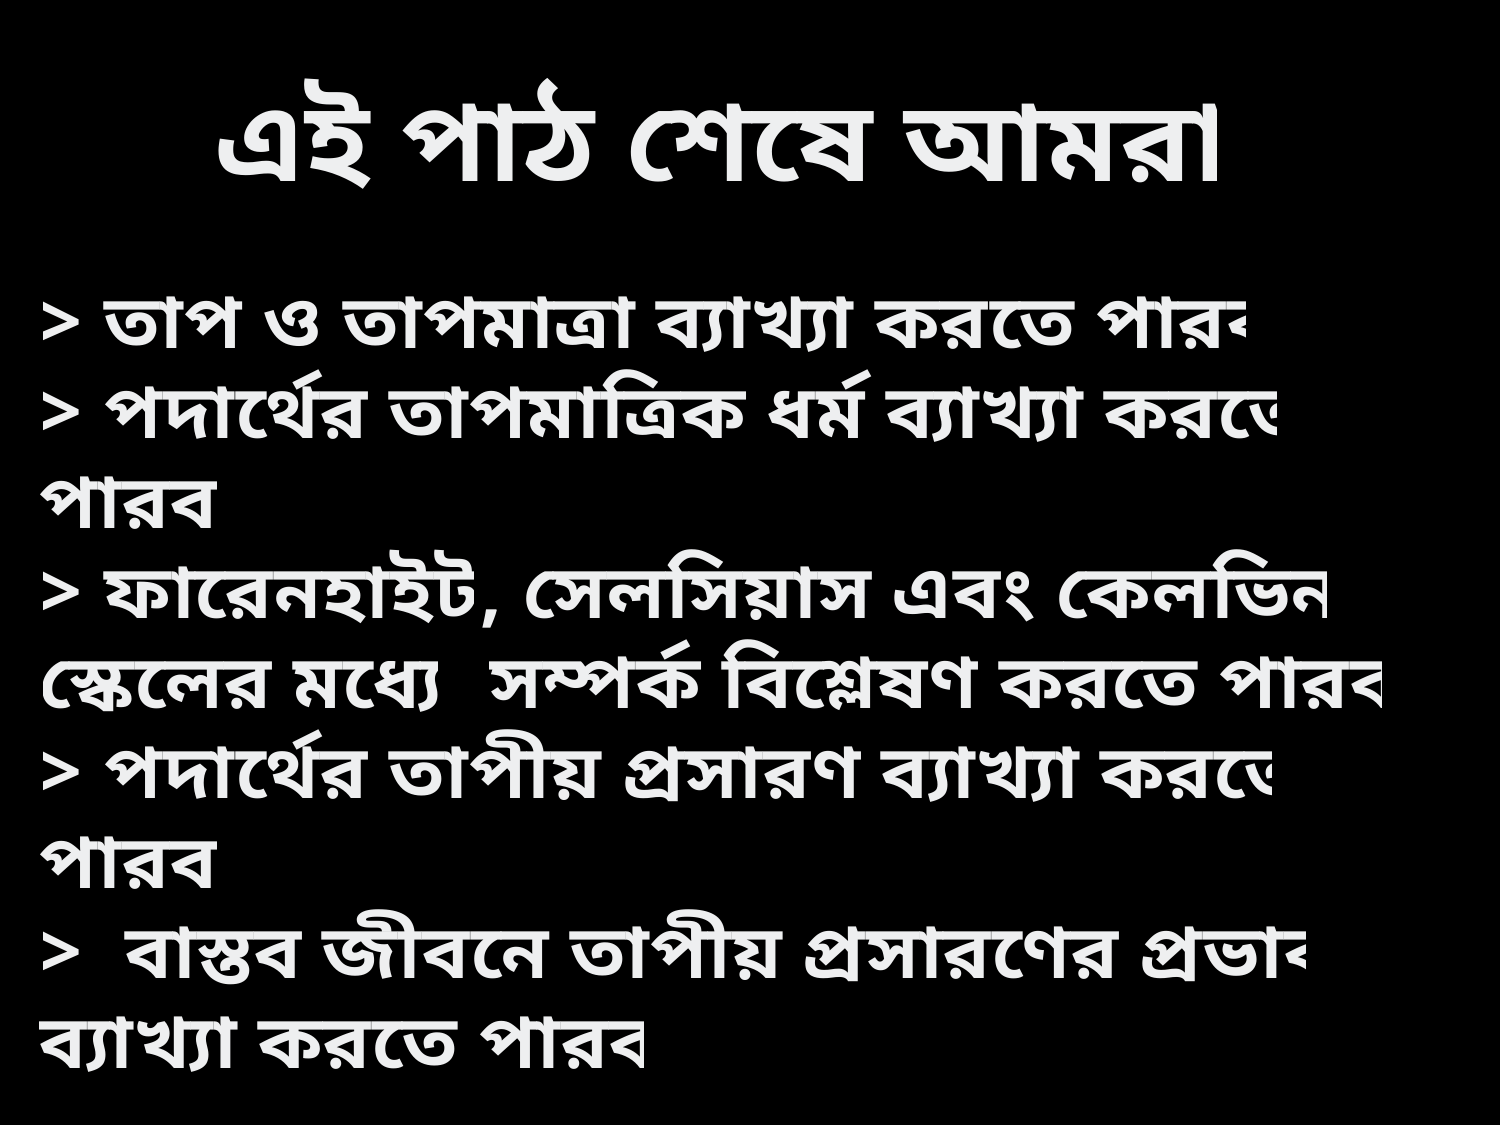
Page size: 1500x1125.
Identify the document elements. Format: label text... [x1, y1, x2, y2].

text_box এই পাঠ শেষে আমরা [200, 61, 1243, 211]
text_box > তাপ ও তাপমাত্রা ব্যাখ্যা করতে পারব > পদার্থের তাপমাত্রিক ধর্ম ব্যাখ্যা করতে পারব > ফারেনহাইট, সেলসিয়াস এবং কেলভিন স্কেলের মধ্যে সম্পর্ক বিশ্লেষণ করতে পারব > পদার্থের তাপীয় প্রসারণ ব্যাখ্যা করতে পারব > বাস্তব জীবনে তাপীয় প্রসারণের প্রভাব ব্যাখ্যা করতে পারব [24, 265, 1478, 1125]
